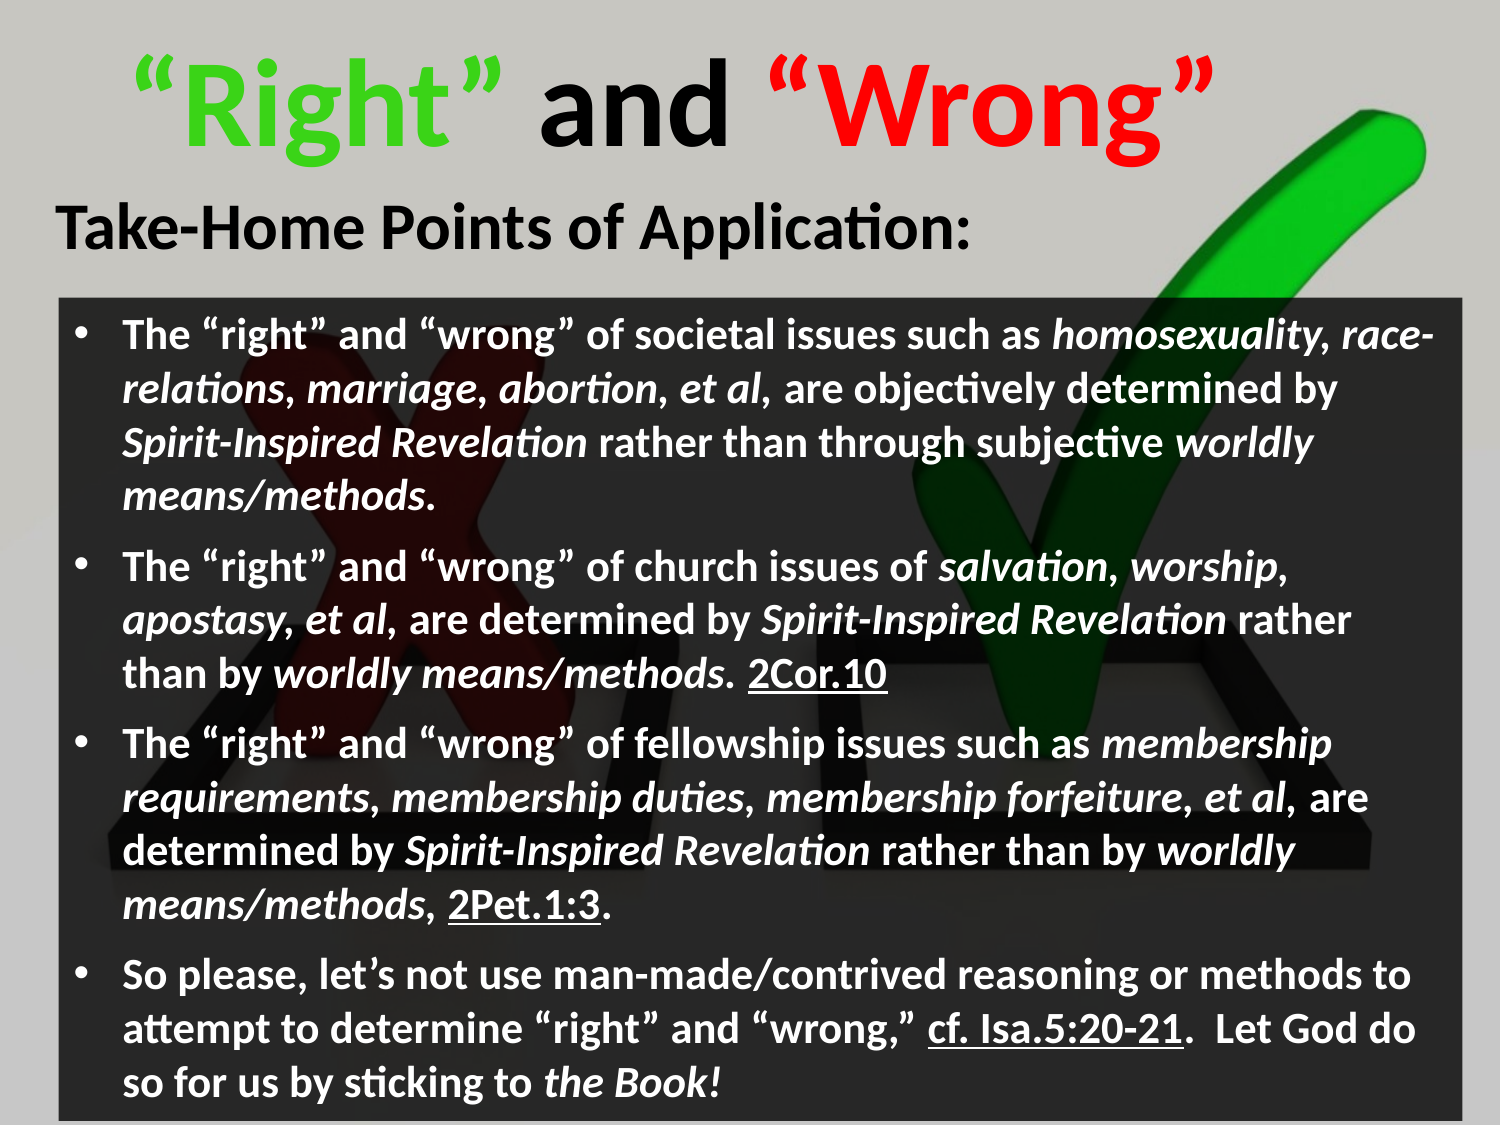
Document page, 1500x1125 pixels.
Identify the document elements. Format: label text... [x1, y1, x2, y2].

list The “right” and “wrong” of societal issues such as homosexuality, race-relations, marriage, abortion, et al, are objectively determined by Spirit-Inspired Revelation rather than through subjective worldly means/methods. The “right” and “wrong” of church issues of salvation, worship, apostasy, et al, are determined by Spirit-Inspired Revelation rather than by worldly means/methods. 2Cor.10 The “right” and “wrong” of fellowship issues such as membership requirements, membership duties, membership forfeiture, et al, are determined by Spirit-Inspired Revelation rather than by worldly means/methods, 2Pet.1:3. So please, let’s not use man-made/contrived reasoning or methods to attempt to determine “right” and “wrong,” cf. Isa.5:20-21. Let God do so for us by sticking to the Book! [58, 297, 1463, 1121]
picture [0, 0, 1500, 1125]
text_box Take-Home Points of Application: [40, 175, 1269, 271]
title “Right” and “Wrong” [0, 6, 1350, 187]
